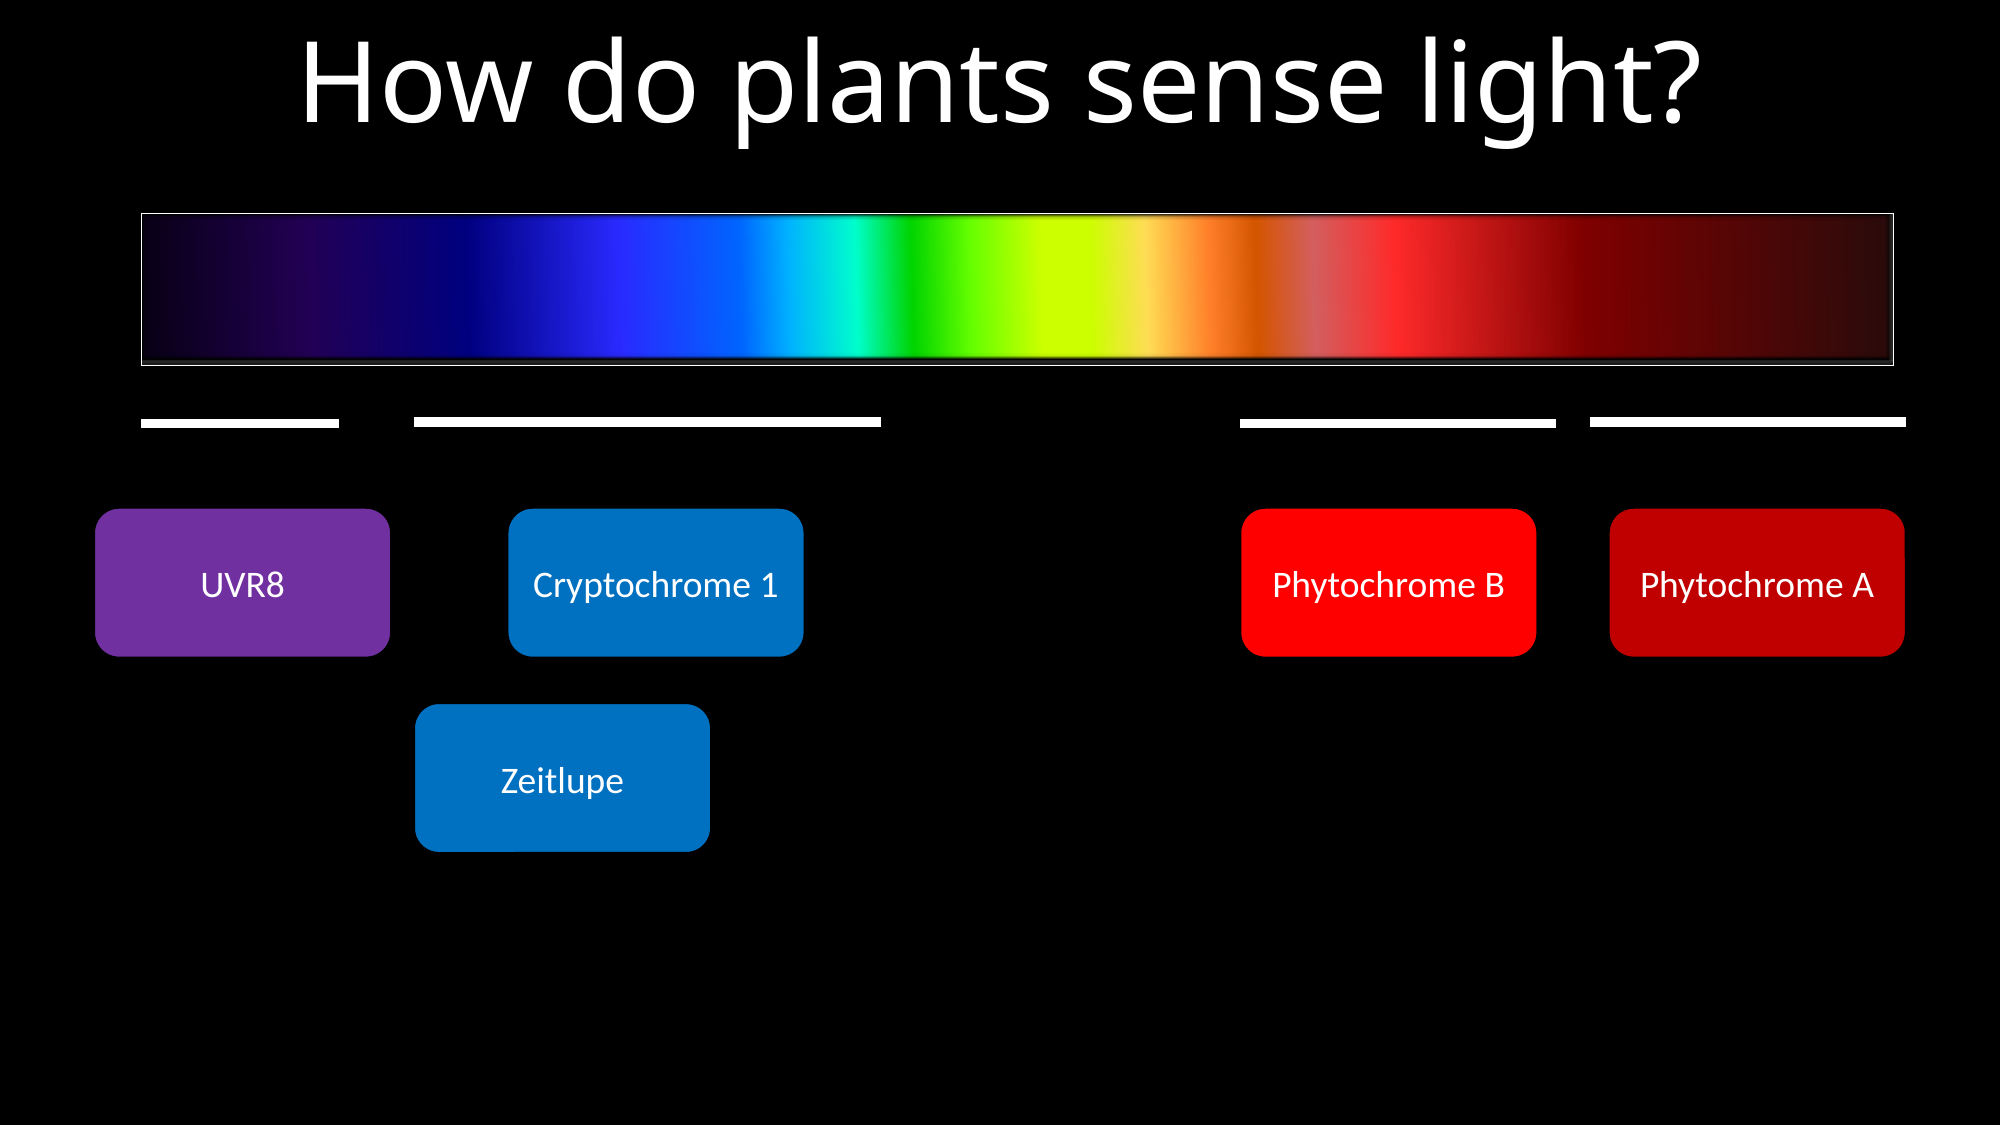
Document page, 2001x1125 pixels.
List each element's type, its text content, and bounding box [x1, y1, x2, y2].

text_box Phytochrome B [1239, 506, 1539, 659]
picture [141, 213, 1894, 366]
text_box How do plants sense light? [106, 2, 1894, 153]
text_box Phytochrome A [1607, 506, 1907, 659]
text_box UVR8 [92, 506, 393, 659]
text_box Cryptochrome 1 [506, 506, 806, 659]
text_box Zeitlupe [412, 702, 713, 855]
